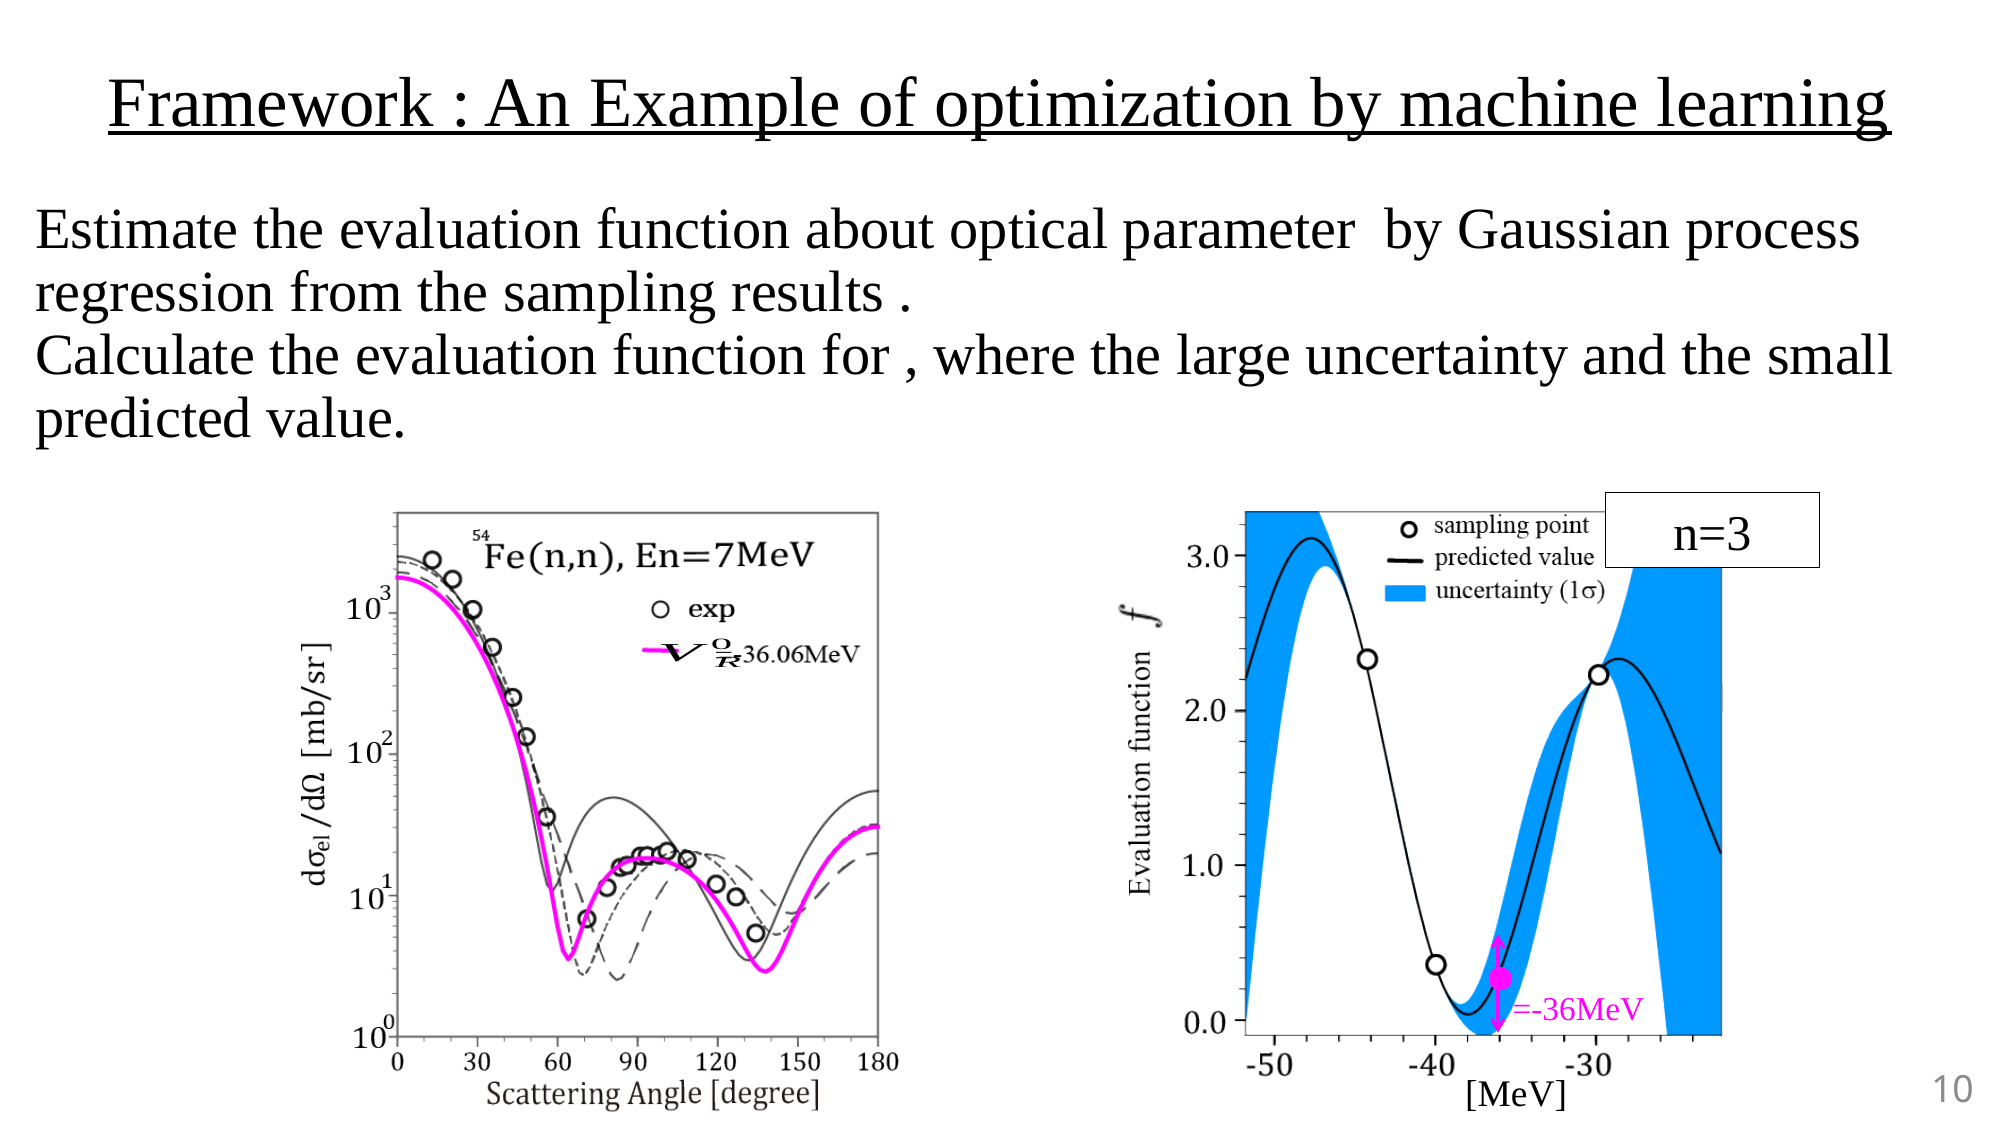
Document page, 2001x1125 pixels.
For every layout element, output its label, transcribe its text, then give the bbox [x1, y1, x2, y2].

text_box n=3 [1605, 492, 1820, 568]
text_box 10 [1637, 1059, 1989, 1123]
picture [270, 468, 915, 1125]
picture [1034, 511, 1784, 1114]
text_box Framework : An Example of optimization by machine learning [54, 61, 1946, 146]
